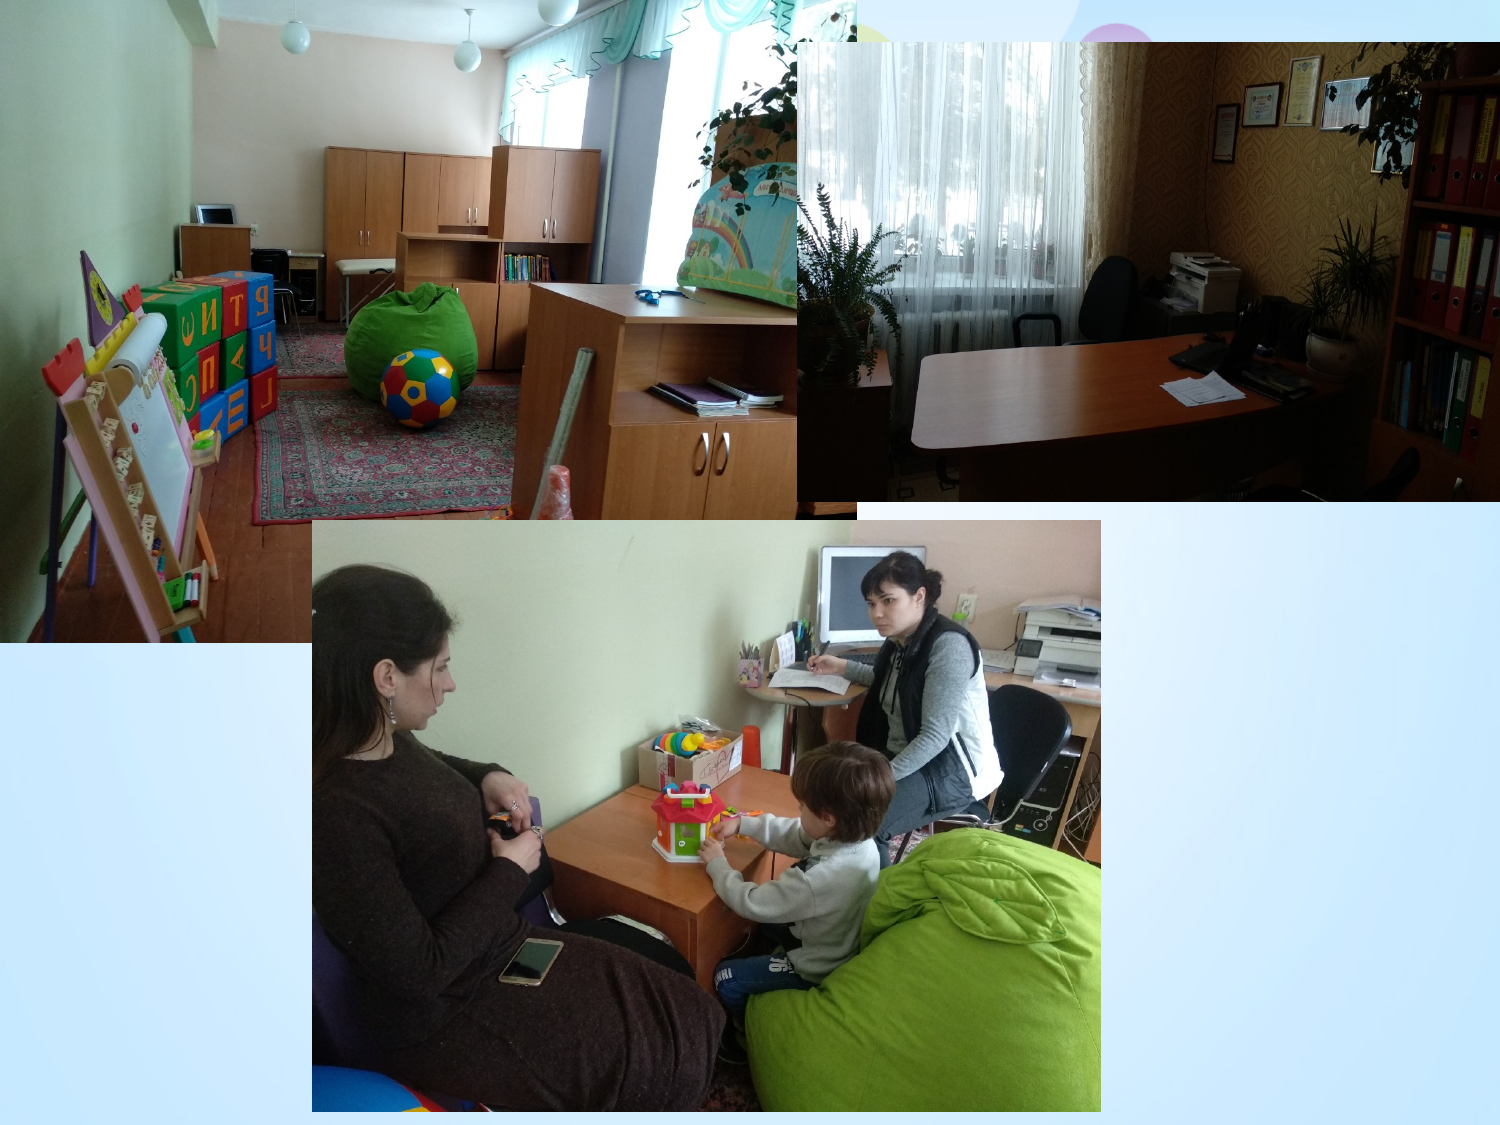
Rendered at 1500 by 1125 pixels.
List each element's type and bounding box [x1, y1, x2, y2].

list [796, 42, 1500, 502]
picture [0, 0, 1500, 1125]
